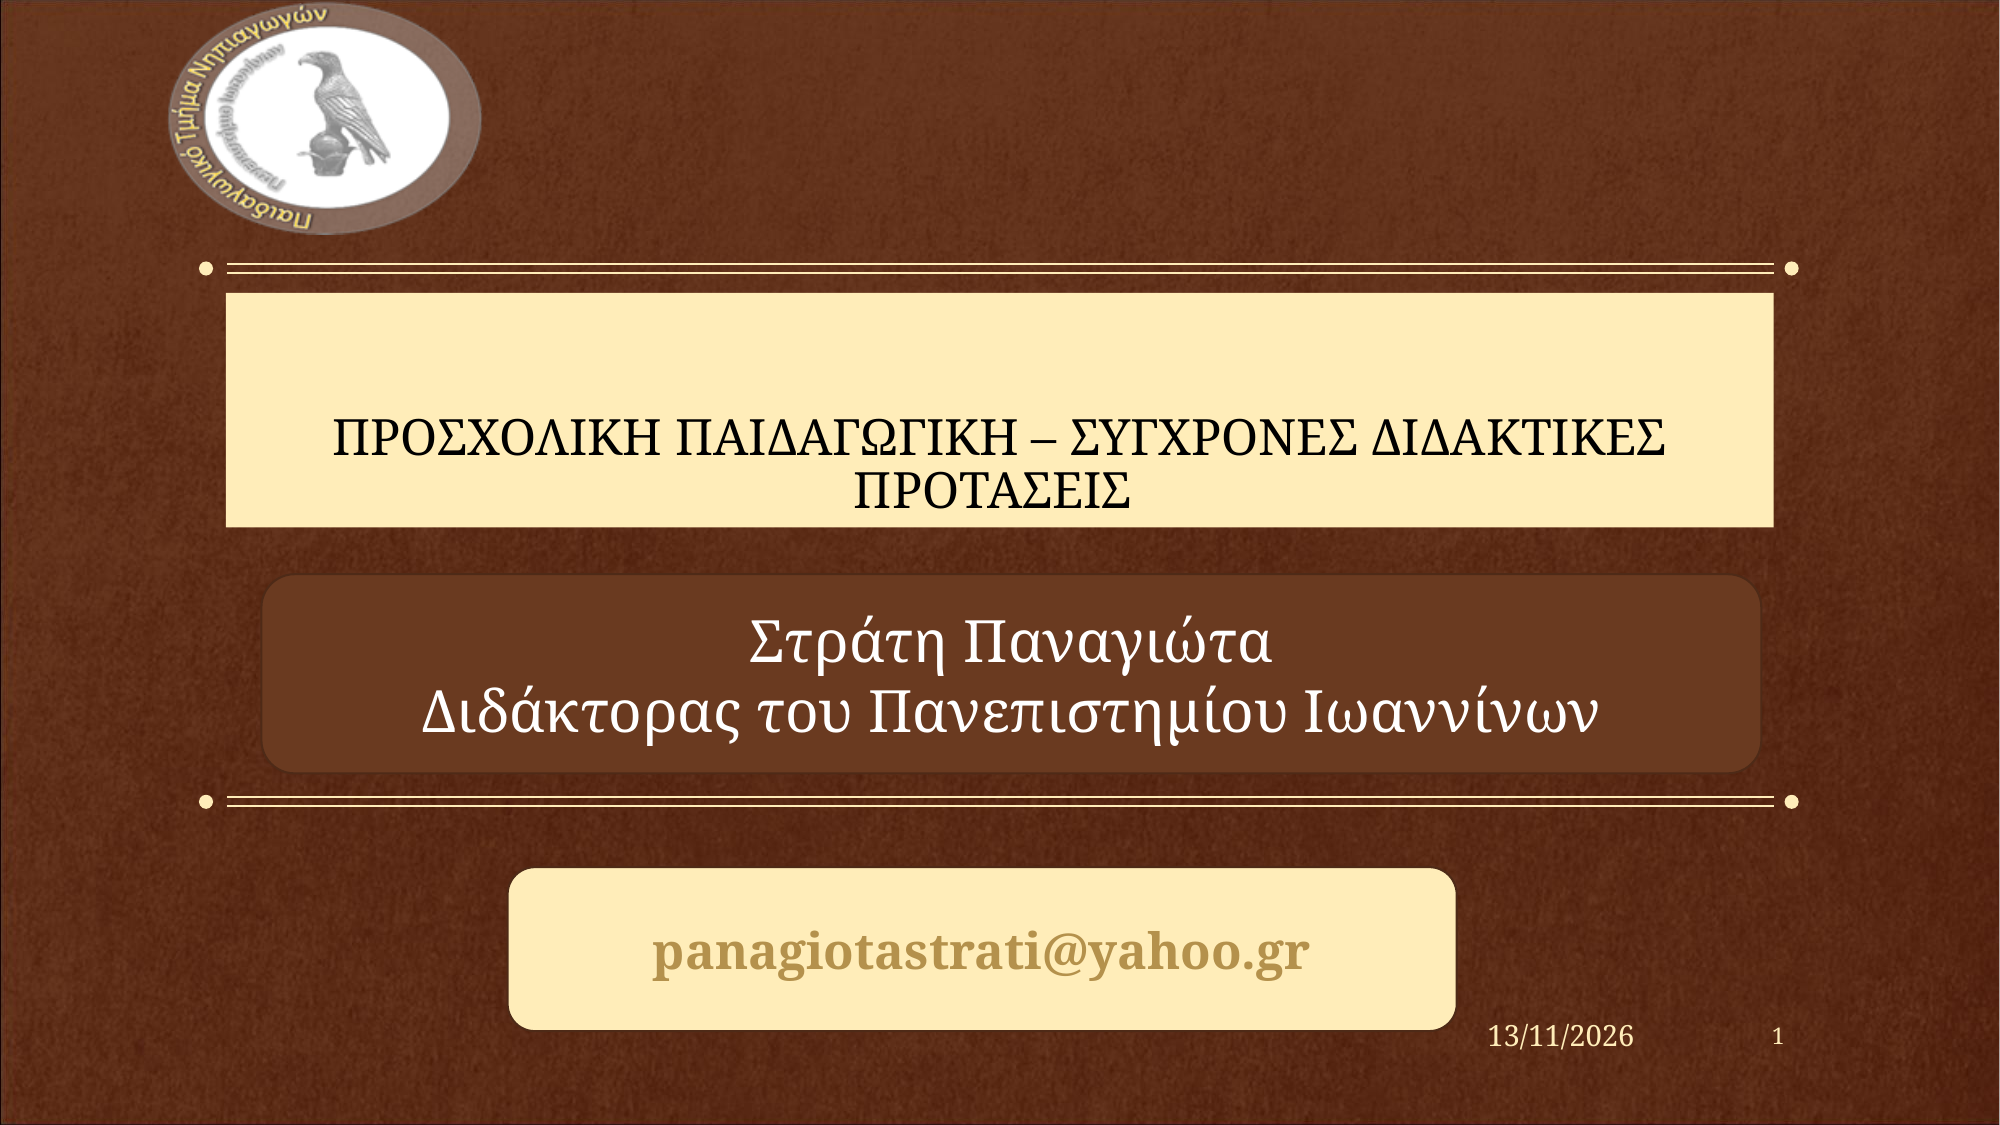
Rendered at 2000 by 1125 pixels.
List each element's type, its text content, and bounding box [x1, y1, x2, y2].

text_box panagiotastrati@yahoo.gr [506, 866, 1458, 1033]
picture [0, 0, 2000, 1125]
text_box Στράτη Παναγιώτα Διδάκτορας του Πανεπιστημίου Ιωαννίνων [260, 573, 1763, 775]
title ΠΡΟΣΧΟΛΙΚΗ ΠΑΙΔΑΓΩΓΙΚΗ – ΣΥΓΧΡΟΝΕΣ ΔΙΔΑΚΤΙΚΕΣ ΠΡΟΤΑΣΕΙΣ [225, 292, 1774, 528]
slide_number 1 [1682, 1012, 1800, 1063]
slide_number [1449, 1012, 1650, 1063]
